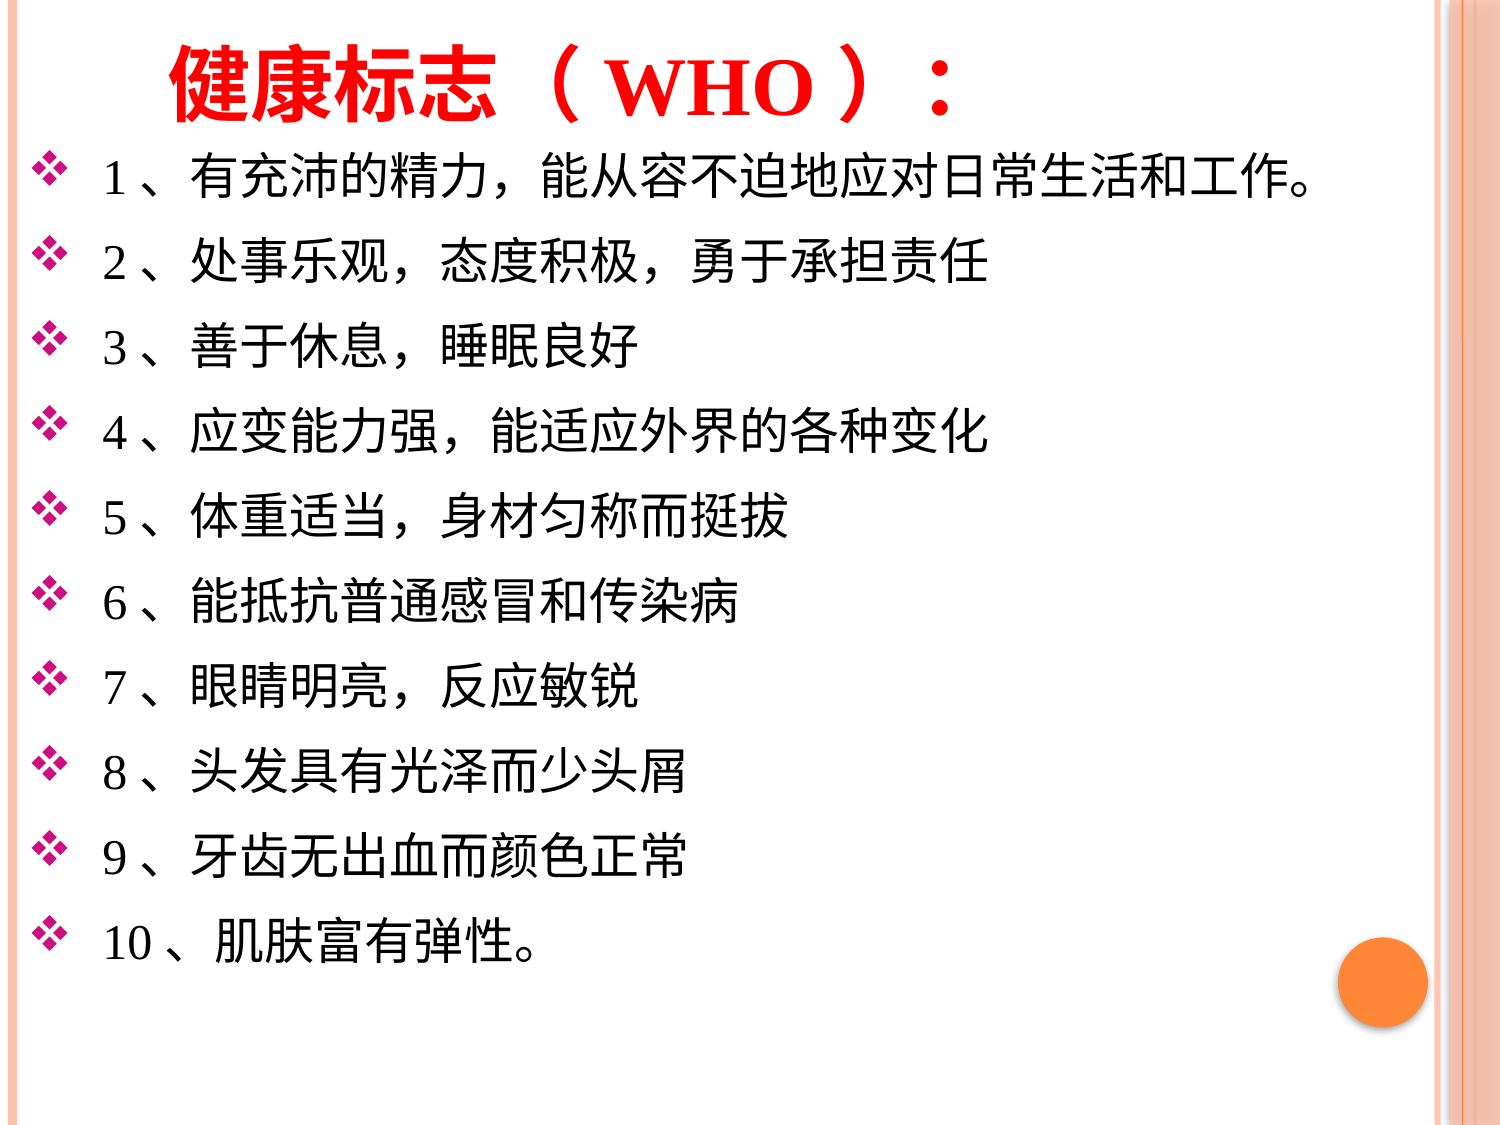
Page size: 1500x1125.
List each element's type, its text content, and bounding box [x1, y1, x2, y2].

text_box 健康标志（WHO）： [37, 24, 1463, 137]
text_box 1、有充沛的精力，能从容不迫地应对日常生活和工作。 2、处事乐观，态度积极，勇于承担责任 3、善于休息，睡眠良好 4、应变能力强，能适应外界的各种变化 5、体重适当，身材匀称而挺拔 6、能抵抗普通感冒和传染病 7、眼睛明亮，反应敏锐 8、头发具有光泽而少头屑 9、牙齿无出血而颜色正常 10、肌肤富有弹性。 [12, 137, 1500, 978]
